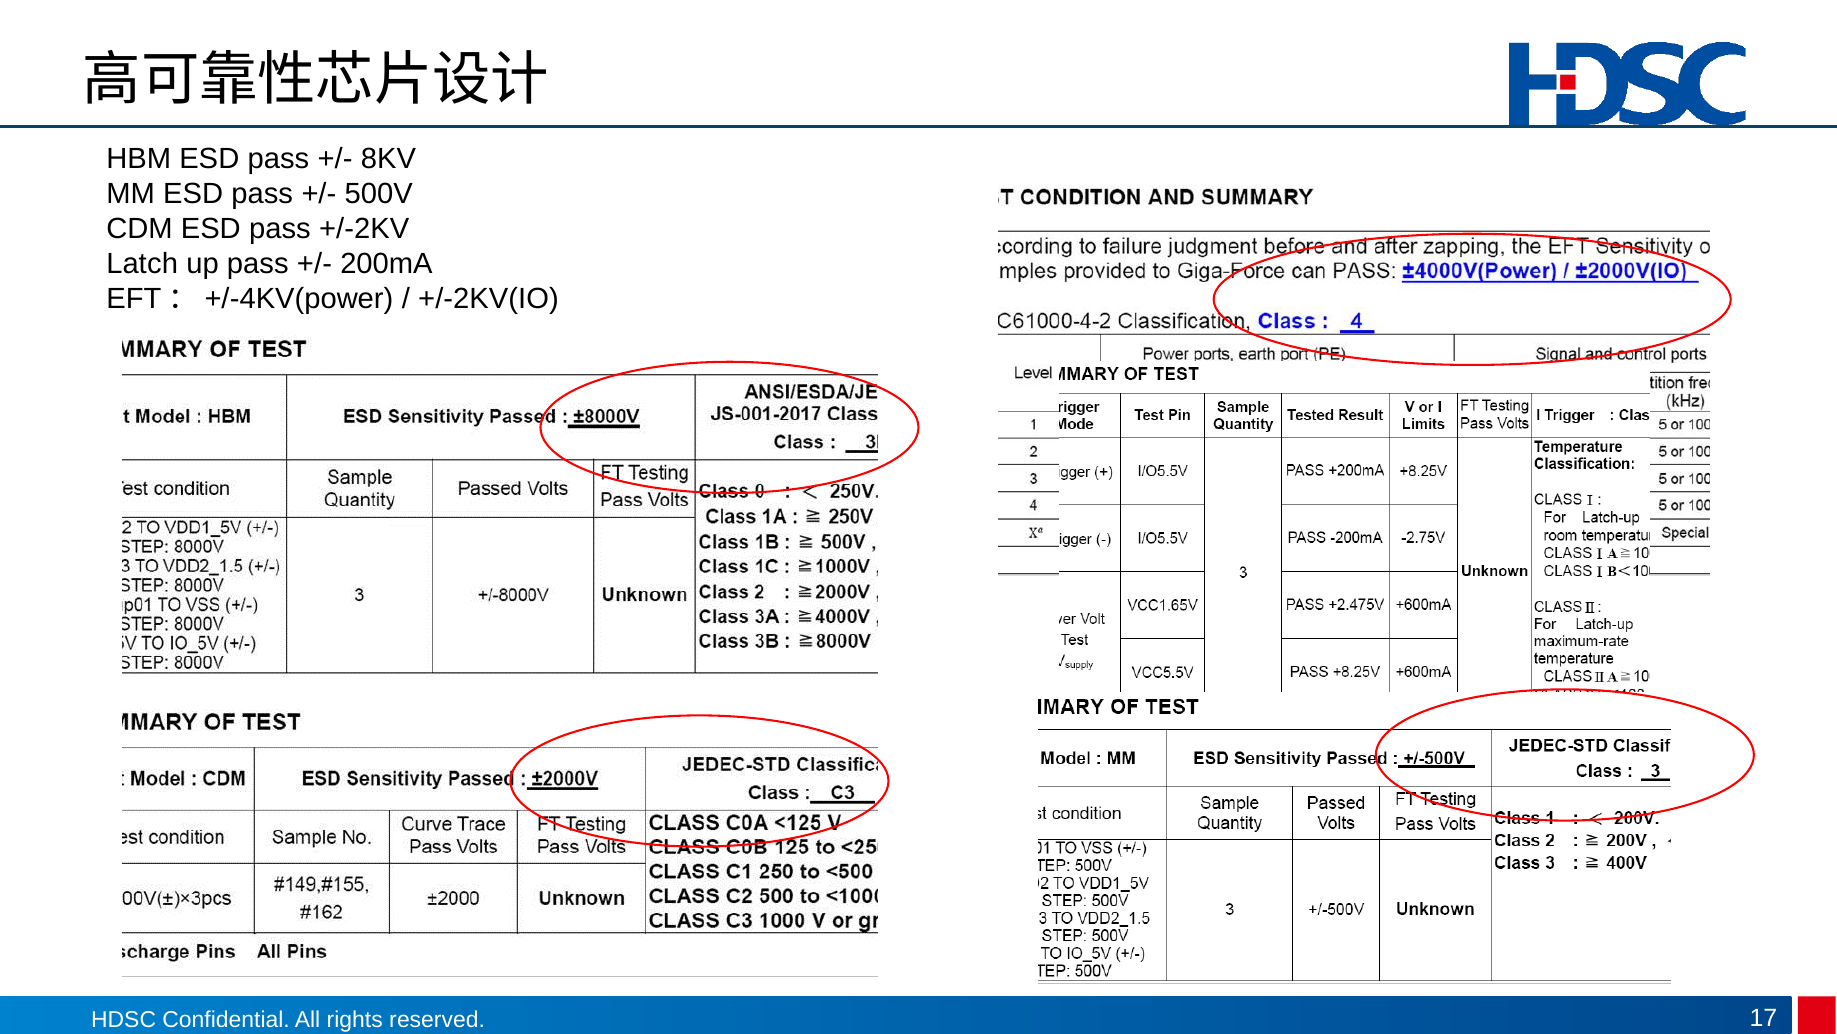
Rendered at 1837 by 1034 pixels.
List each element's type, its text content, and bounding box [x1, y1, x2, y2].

slide_number 17 [1379, 996, 1793, 1034]
title 高可靠性芯片设计 [67, 35, 1507, 126]
text_box [879, 759, 890, 804]
text_box [879, 386, 920, 469]
picture [122, 334, 879, 977]
text_box [1710, 272, 1732, 327]
text_box [1671, 699, 1755, 811]
picture [1506, 35, 1748, 129]
text_box HBM ESD pass +/- 8KV MM ESD pass +/- 500V CDM ESD pass +/-2KV Latch up pass +/- 200mA EFT：+/-4KV(power) / +/-2KV(IO) [91, 132, 1010, 322]
picture [998, 177, 1710, 984]
